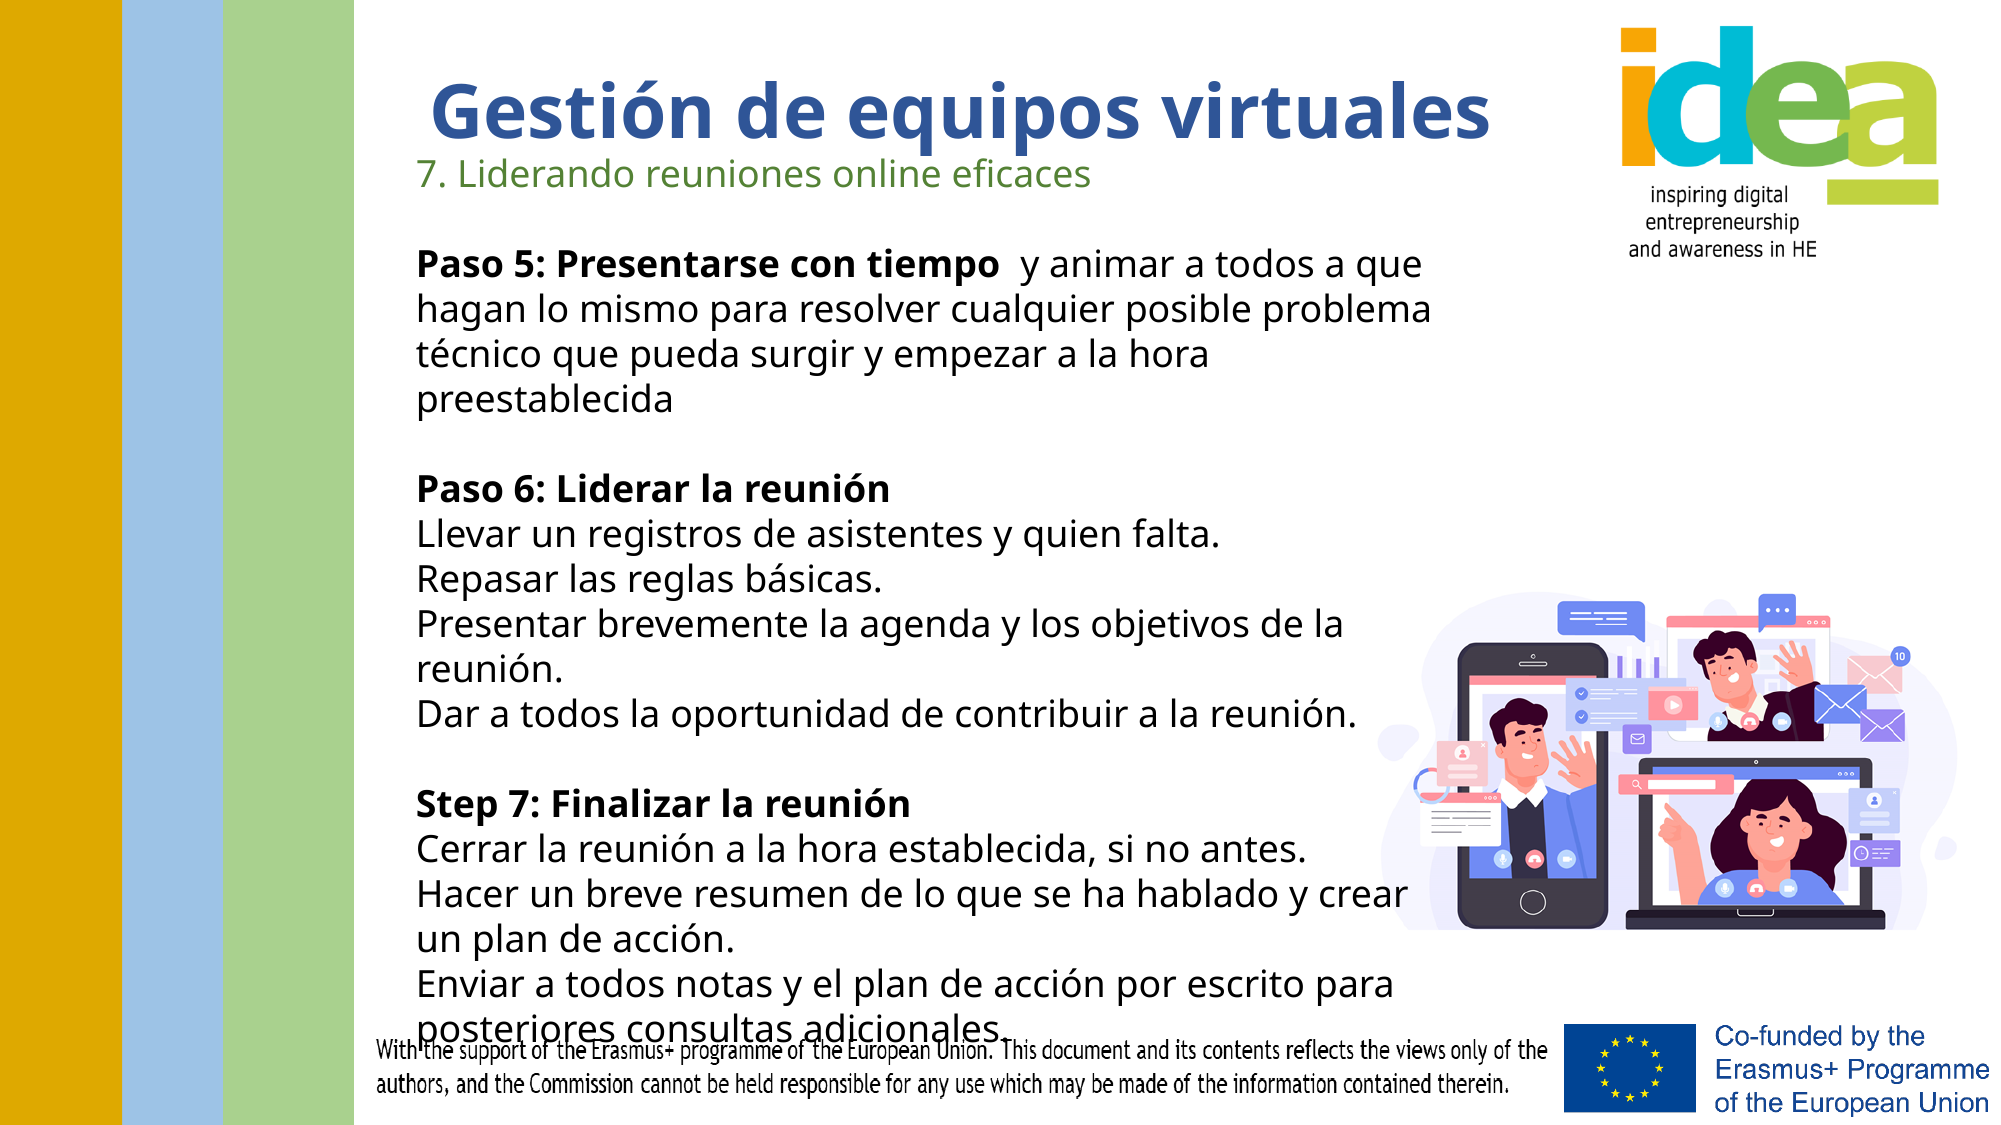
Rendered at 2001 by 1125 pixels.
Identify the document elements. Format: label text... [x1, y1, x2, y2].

text_box [123, 0, 222, 1125]
picture [1589, 7, 1964, 278]
text_box [0, 0, 123, 1125]
text_box Gestión de equipos virtuales [414, 56, 1589, 161]
text_box 7. Liderando reuniones online eficaces Paso 5: Presentarse con tiempo y animar a todos a que hagan lo mismo para resolver cualquier posible problema técnico que pueda surgir y empezar a la hora preestablecida Paso 6: Liderar la reunión Llevar un registros de asistentes y quien falta. Repasar las reglas básicas. Presentar brevemente la agenda y los objetivos de la reunión. Dar a todos la oportunidad de contribuir a la reunión. Step 7: Finalizar la reunión Cerrar la reunión a la hora establecida, si no antes. Hacer un breve resumen de lo que se ha hablado y crear un plan de acción. Enviar a todos notas y el plan de acción por escrito para posteriores consultas adicionales. [400, 142, 1450, 1024]
picture [1338, 540, 1992, 977]
text_box [222, 0, 355, 1125]
picture [363, 1024, 1989, 1118]
